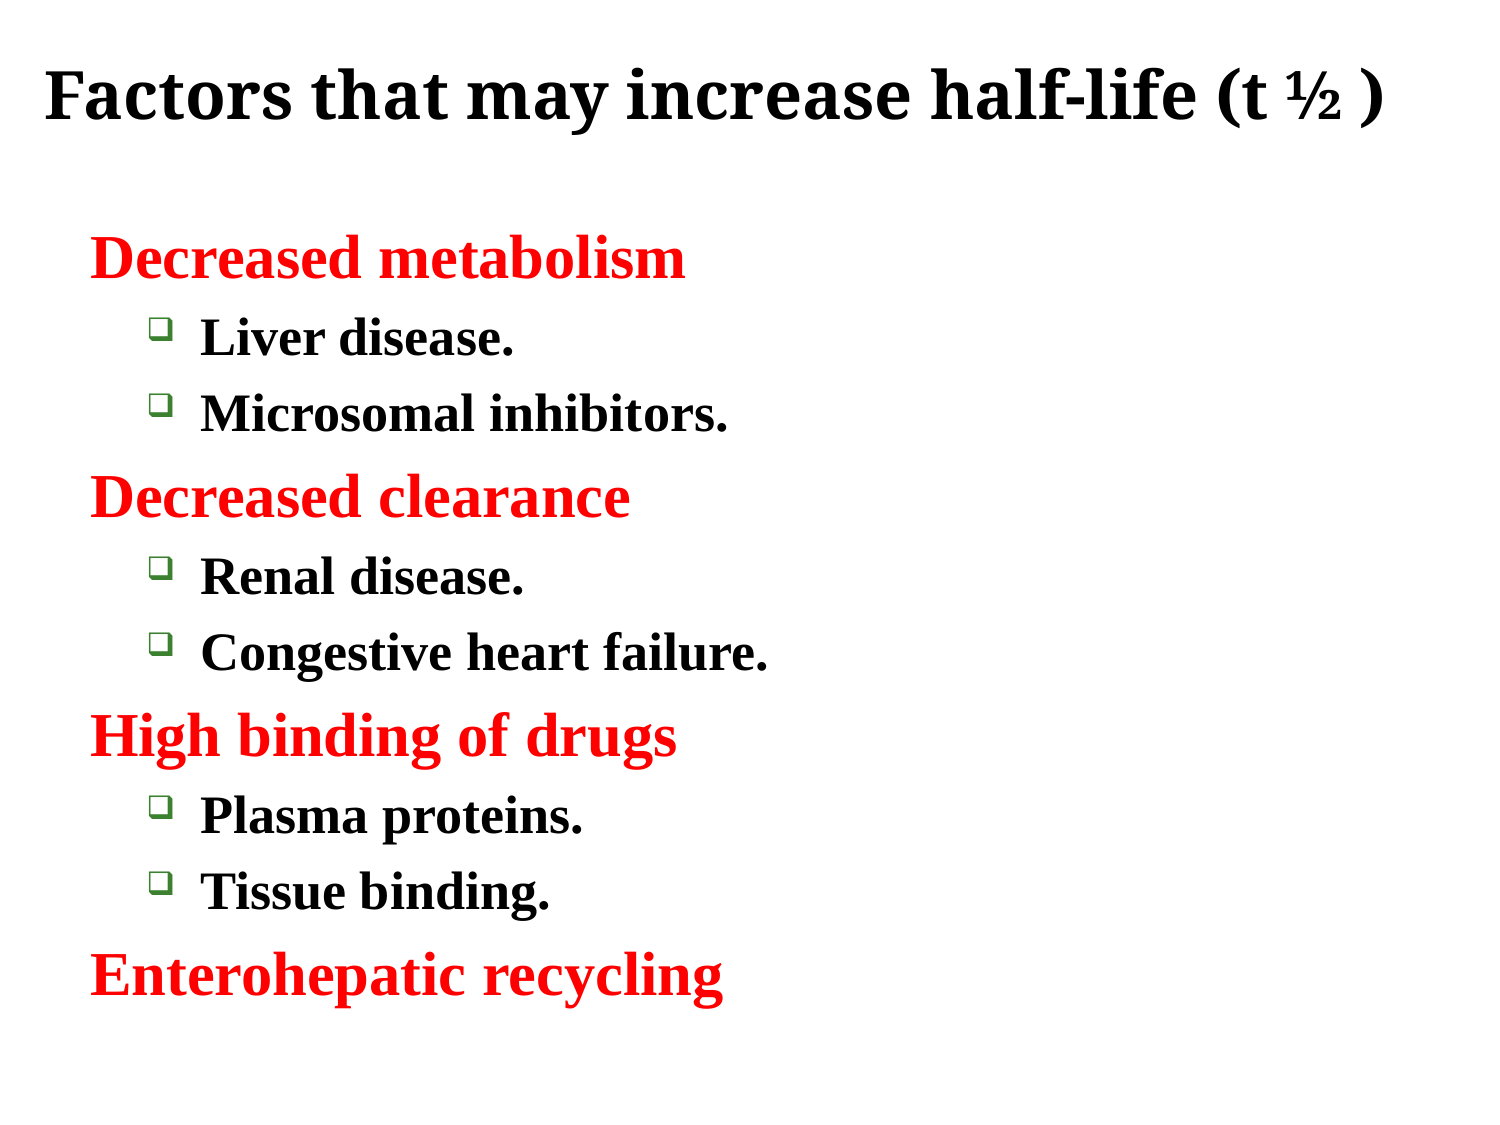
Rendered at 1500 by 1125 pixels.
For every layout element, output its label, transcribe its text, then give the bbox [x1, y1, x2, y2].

list Decreased metabolism Liver disease. Microsomal inhibitors. Decreased clearance Renal disease. Congestive heart failure. High binding of drugs Plasma proteins. Tissue binding. Enterohepatic recycling [75, 208, 1425, 1071]
title Factors that may increase half-life (t ½ ) [29, 45, 1425, 185]
